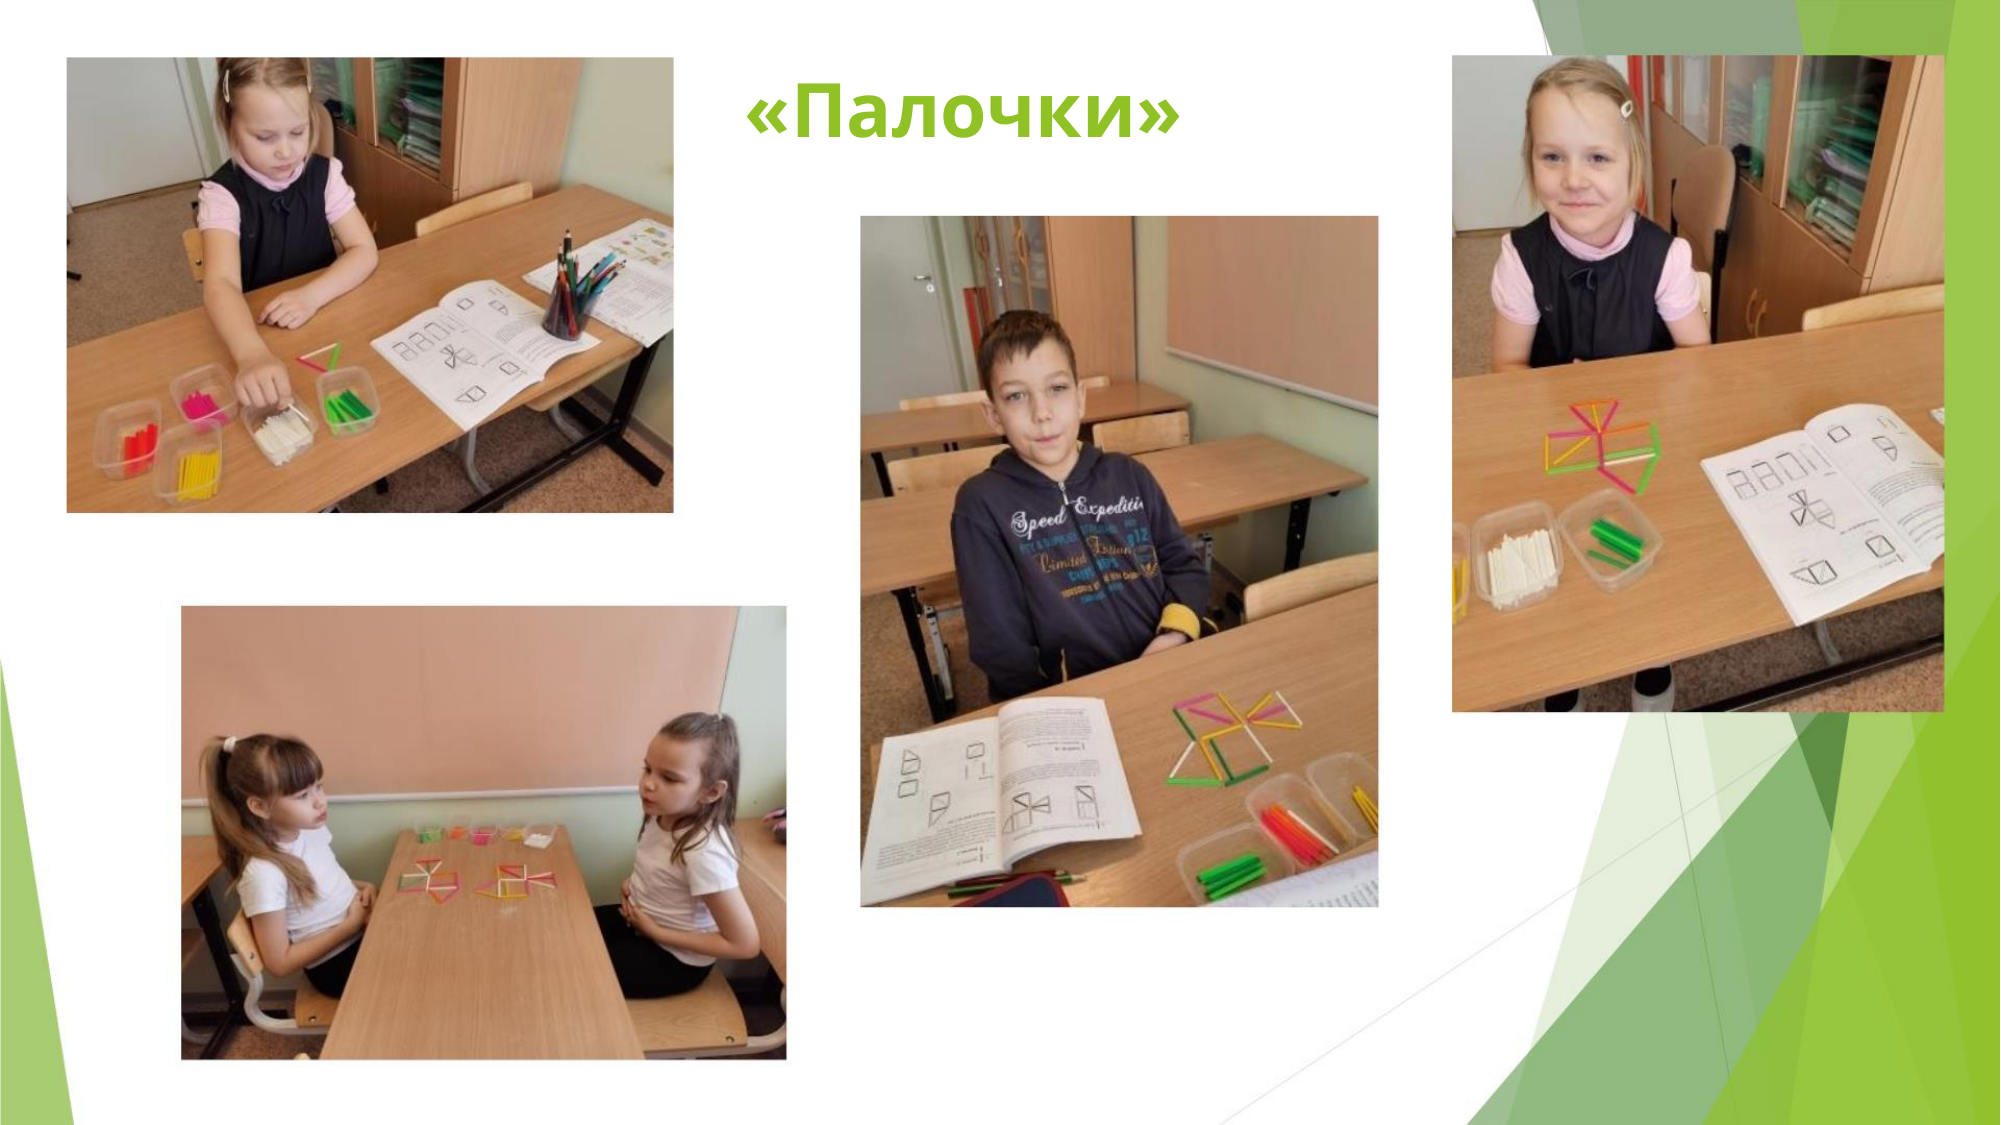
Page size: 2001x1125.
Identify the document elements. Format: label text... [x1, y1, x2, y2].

text_box [0, 0, 2000, 1125]
text_box «Палочки» [744, 74, 1252, 153]
